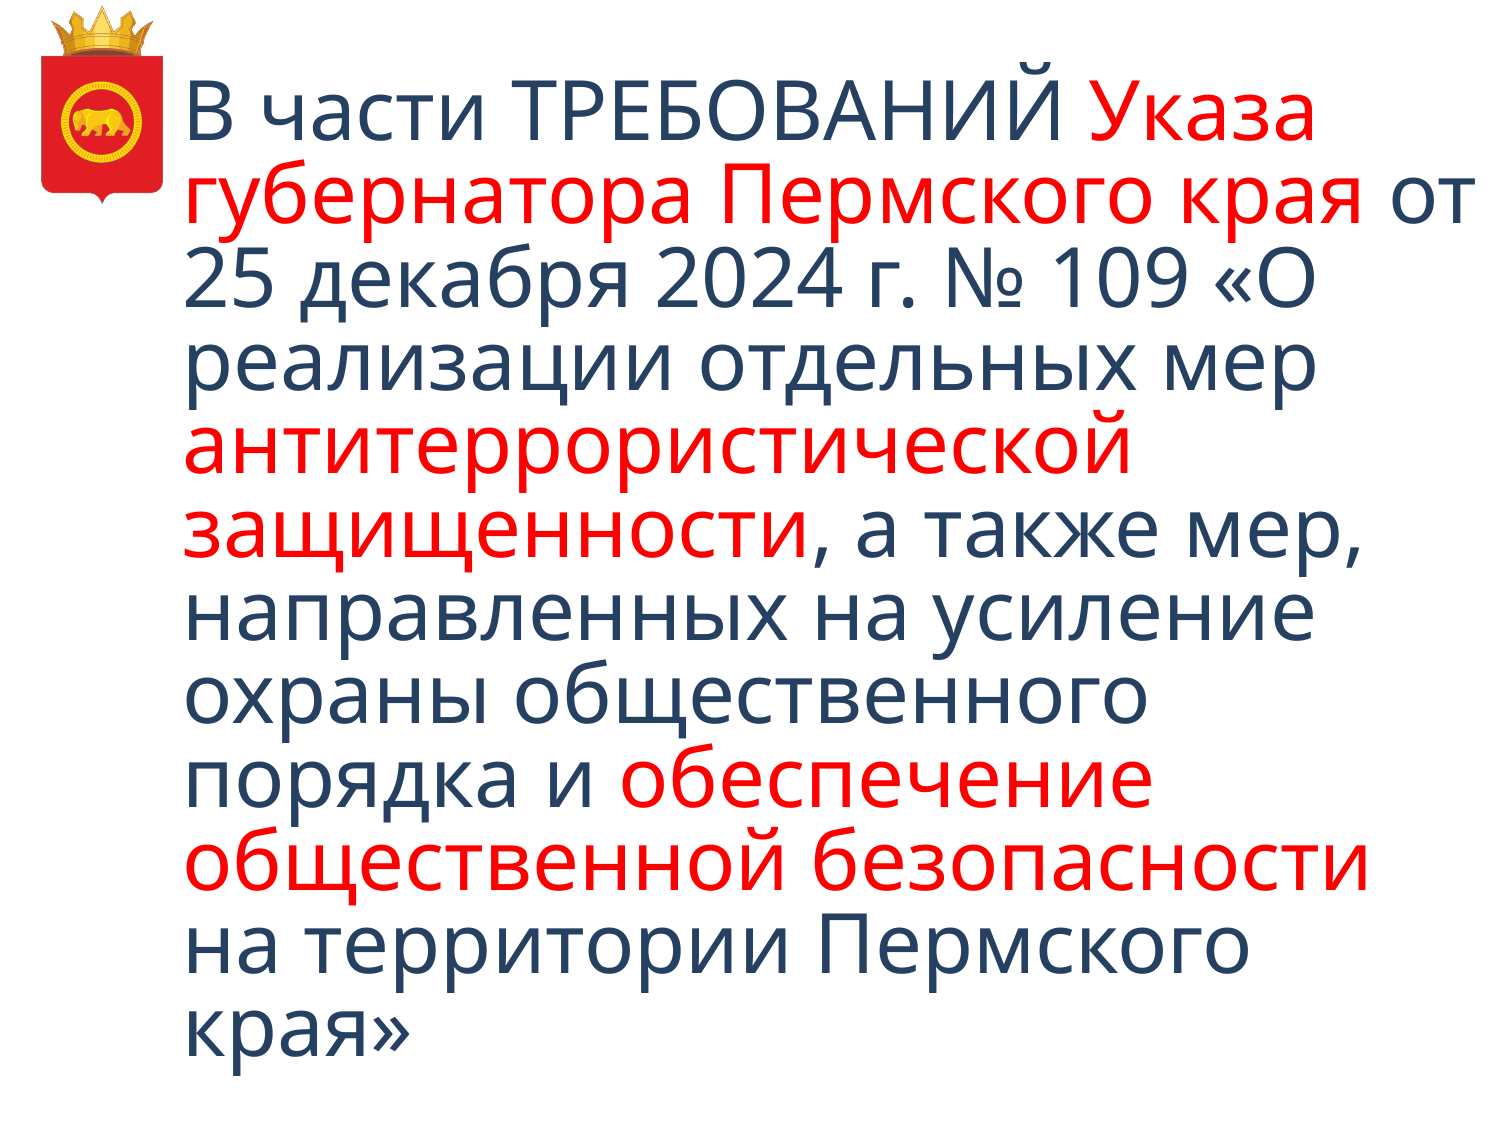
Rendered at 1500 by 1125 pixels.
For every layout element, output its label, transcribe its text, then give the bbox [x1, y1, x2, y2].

picture [41, 4, 164, 204]
text_box В части требований Указа губернатора Пермского края от 25 декабря 2024 г. № 109 «О реализации отдельных мер антитеррористической защищенности, а также мер, направленных на усиление охраны общественного порядка и обеспечение общественной безопасности на территории Пермского края» [73, 66, 1500, 1081]
